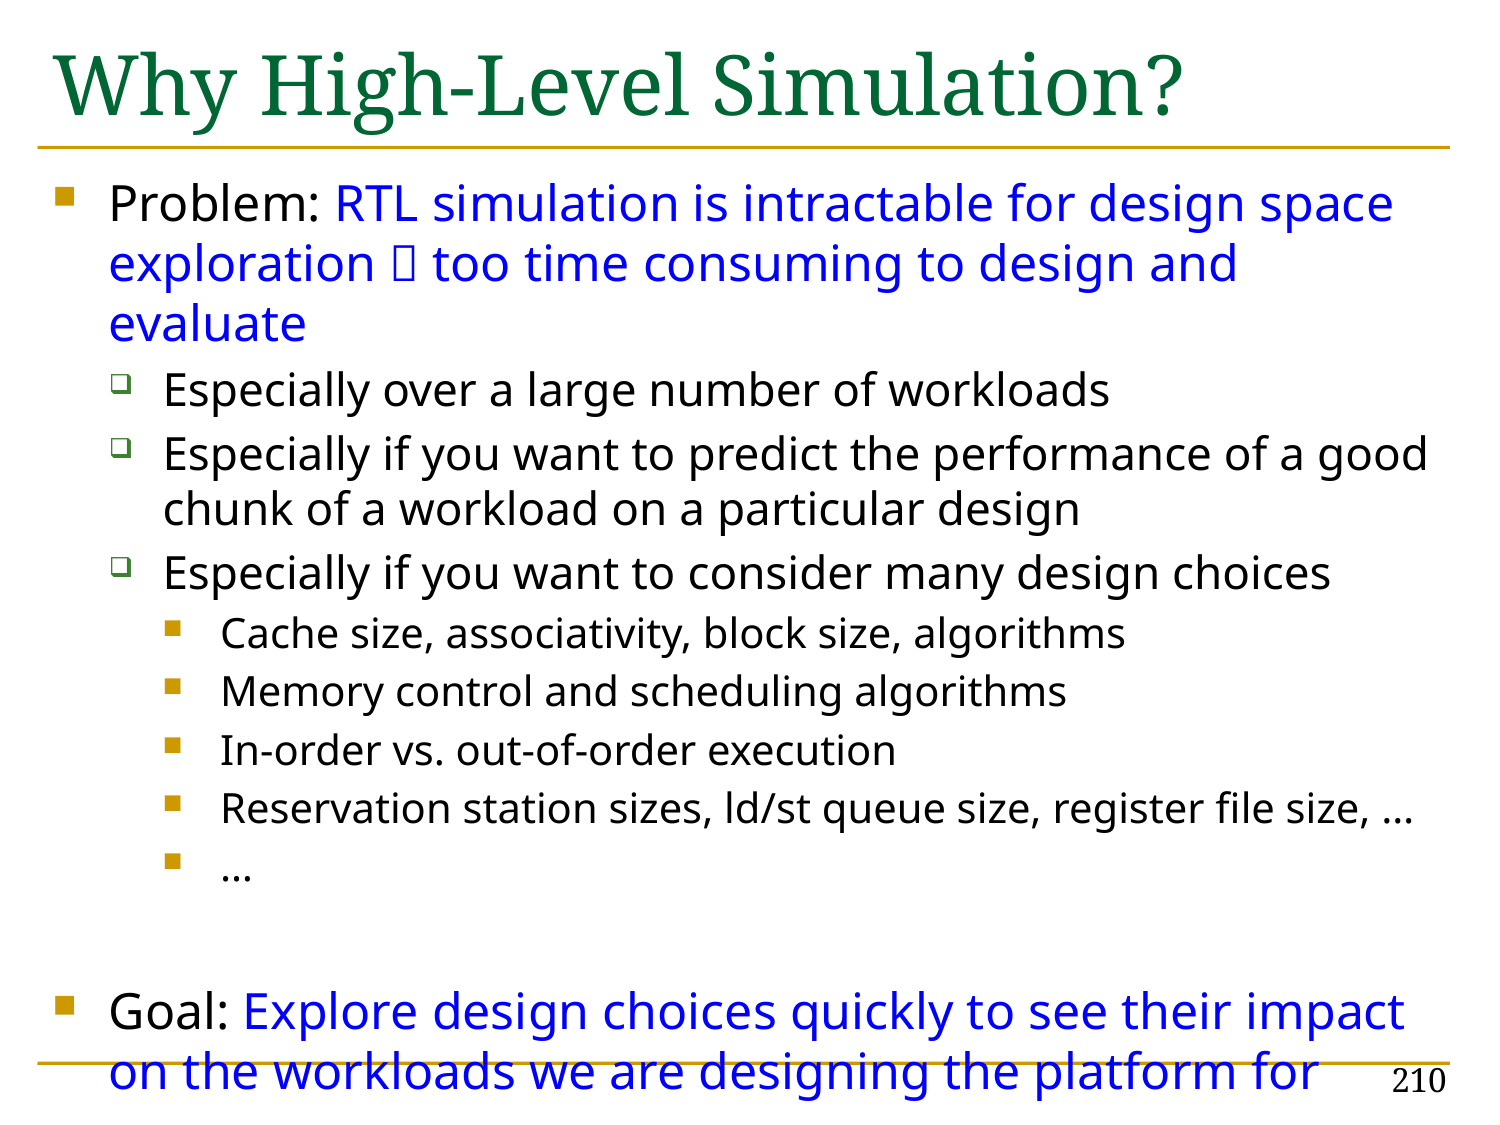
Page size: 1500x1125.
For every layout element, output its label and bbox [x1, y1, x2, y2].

list [37, 163, 1450, 1016]
slide_number [1111, 1036, 1462, 1112]
title [37, 24, 1450, 163]
